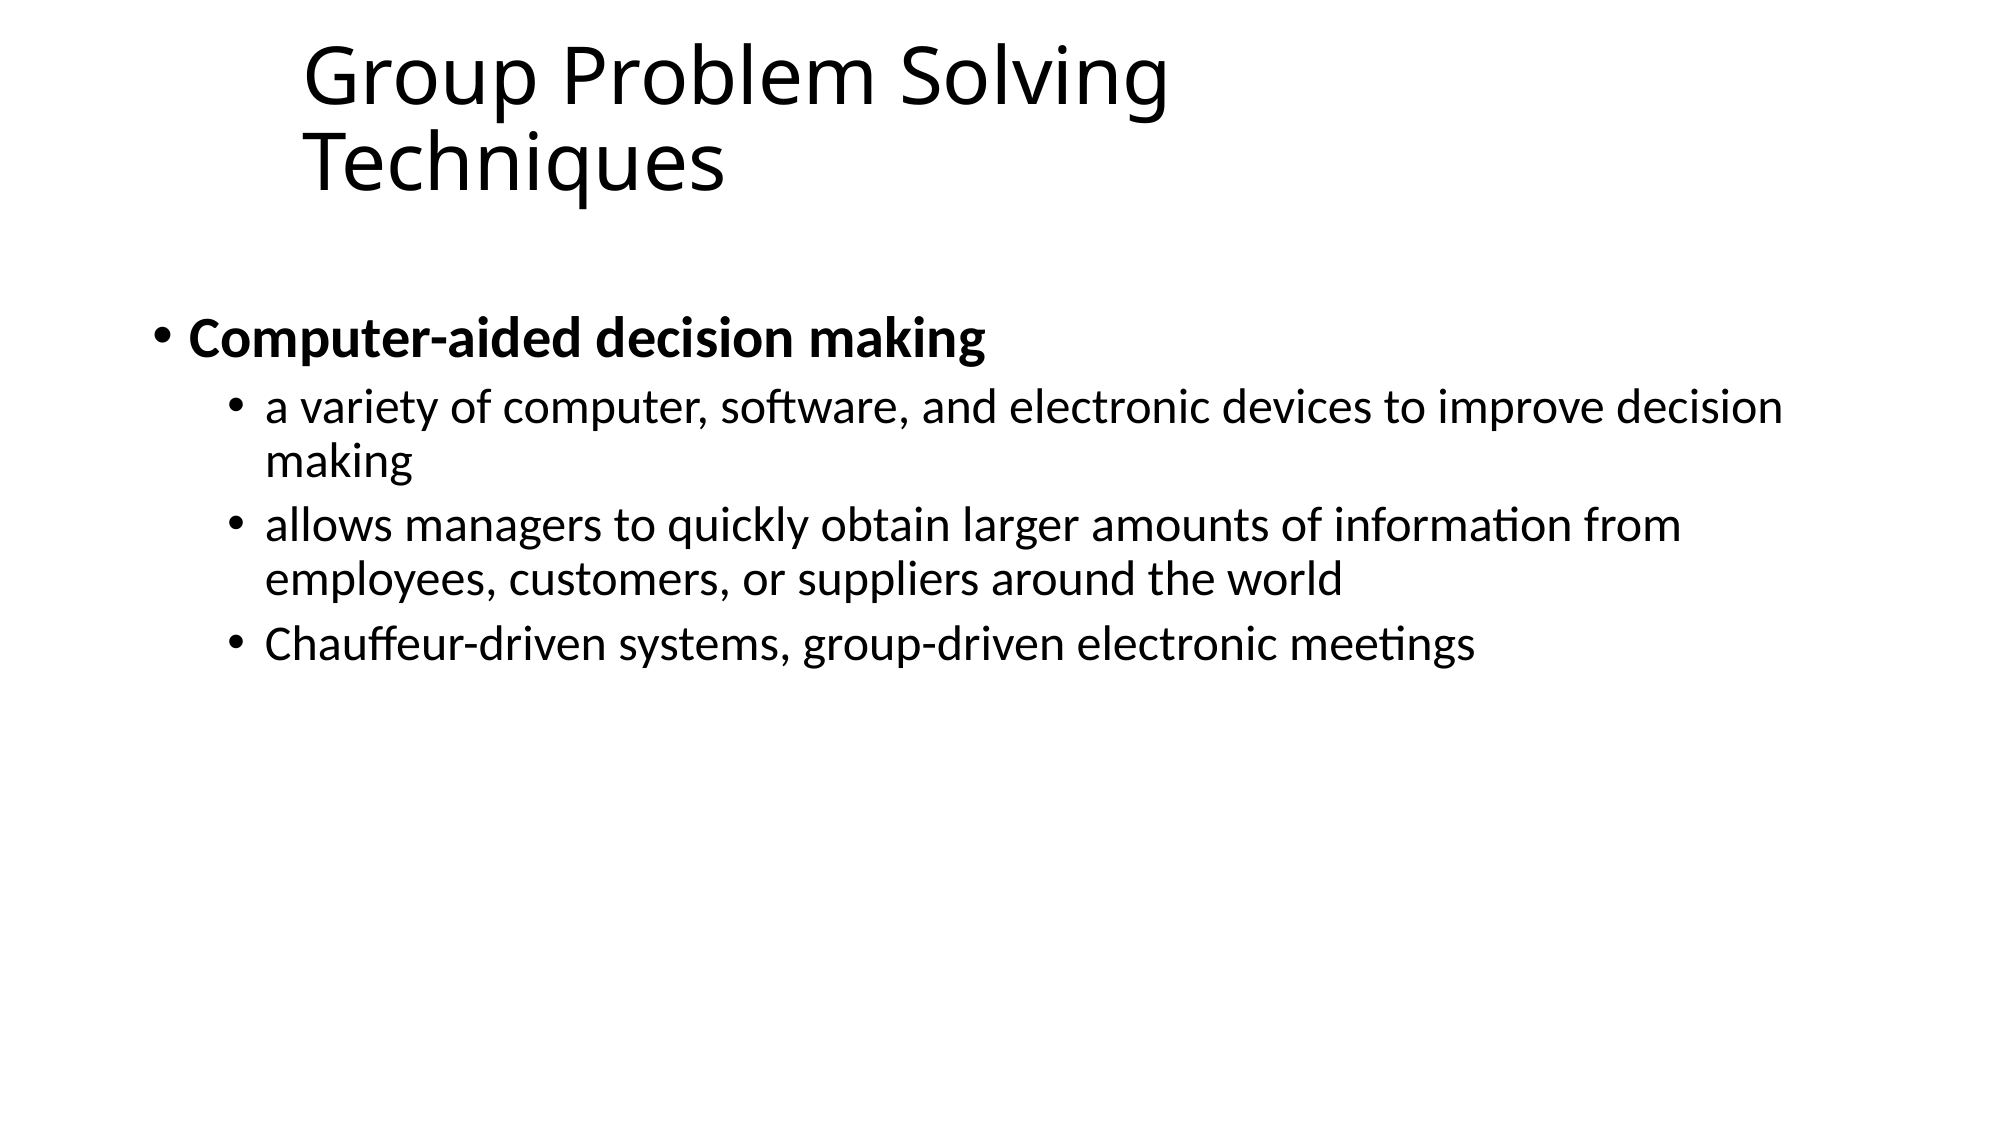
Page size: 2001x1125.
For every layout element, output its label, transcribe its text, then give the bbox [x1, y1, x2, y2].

title Group Problem Solving Techniques [287, 27, 1638, 216]
list Computer-aided decision making a variety of computer, software, and electronic devices to improve decision making allows managers to quickly obtain larger amounts of information from employees, customers, or suppliers around the world Chauffeur-driven systems, group-driven electronic meetings [137, 299, 1863, 1014]
